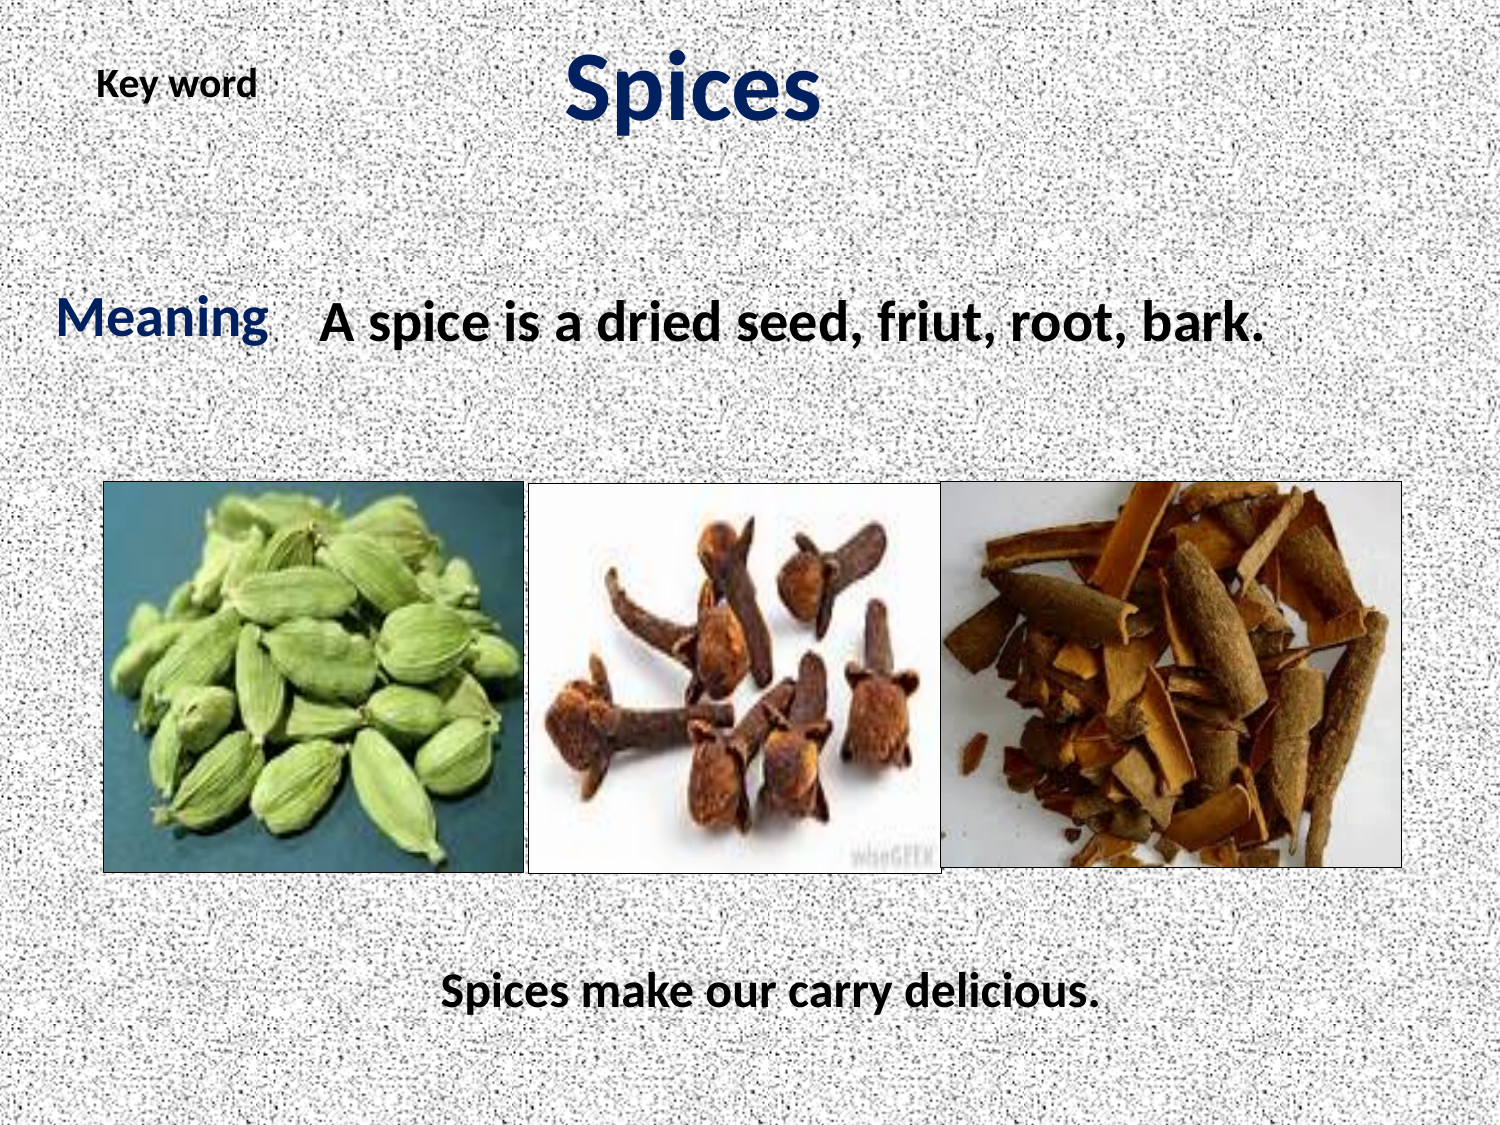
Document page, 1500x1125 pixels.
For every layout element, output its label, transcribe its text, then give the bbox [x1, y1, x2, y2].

text_box A spice is a dried seed, friut, root, bark. [289, 275, 1324, 361]
text_box Key word [81, 36, 314, 126]
text_box Spices [549, 23, 876, 139]
text_box Meaning [40, 268, 305, 358]
text_box Spices make our carry delicious. [412, 950, 1130, 1025]
picture [0, 0, 1500, 1125]
